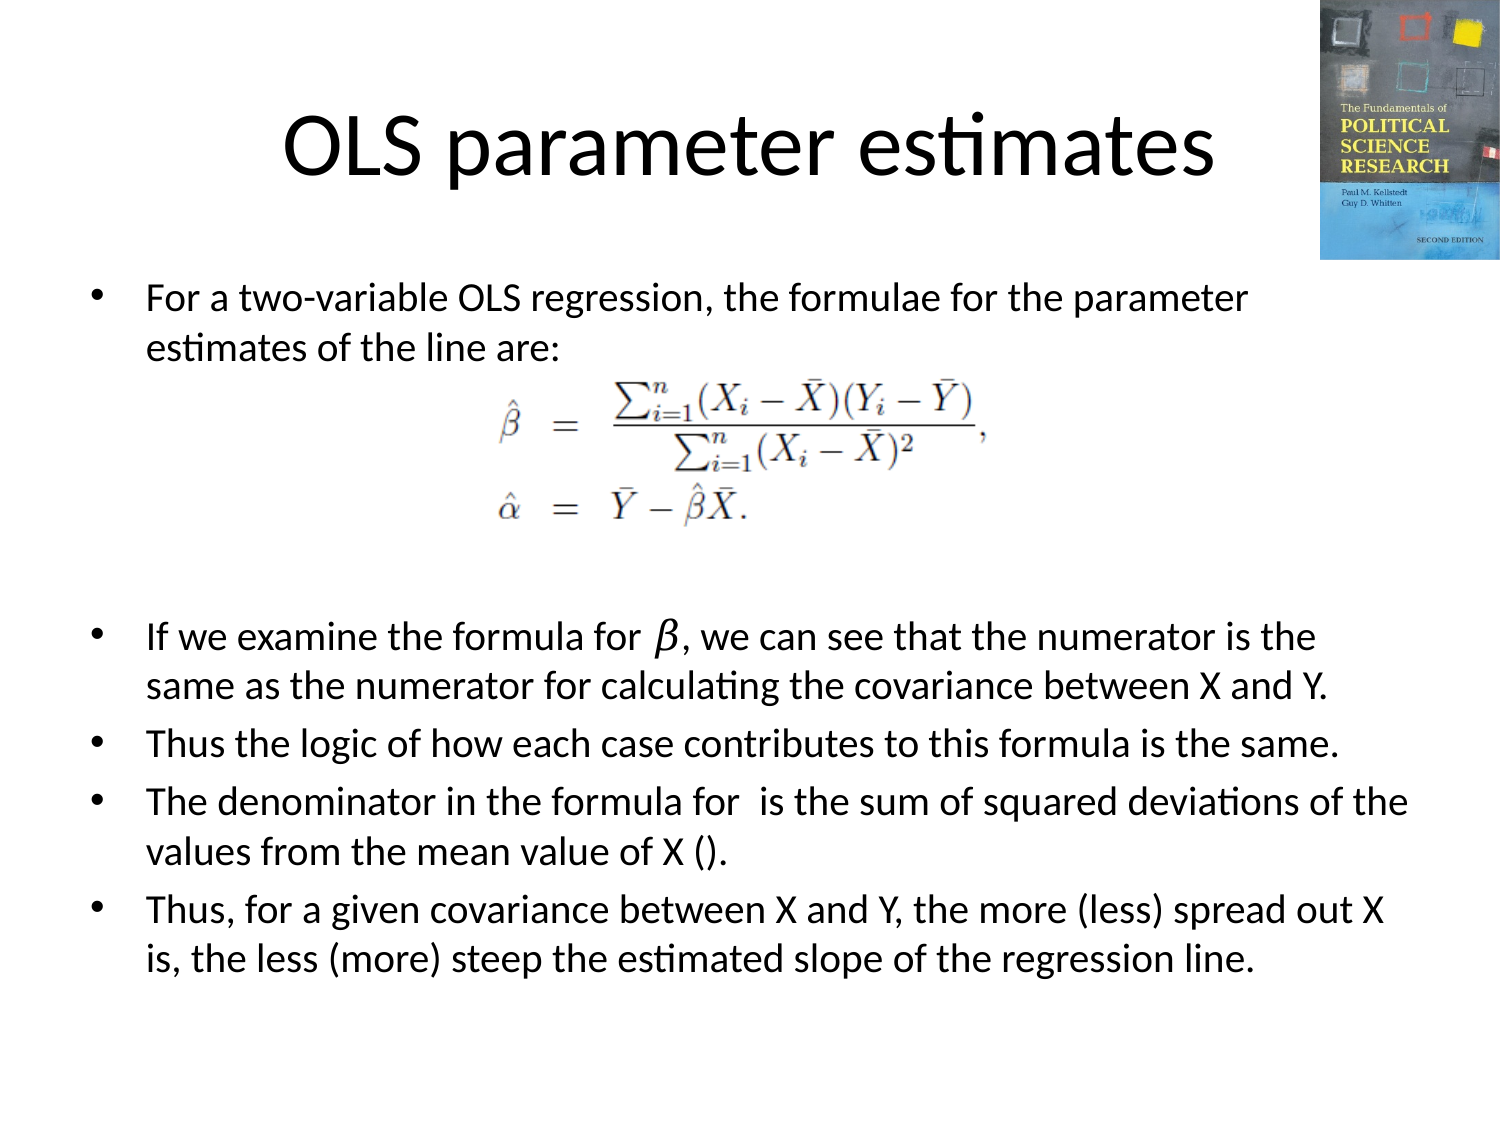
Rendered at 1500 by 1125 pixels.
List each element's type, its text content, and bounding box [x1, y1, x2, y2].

title OLS parameter estimates [75, 45, 1425, 233]
picture [1320, 0, 1500, 260]
picture [471, 362, 1024, 541]
